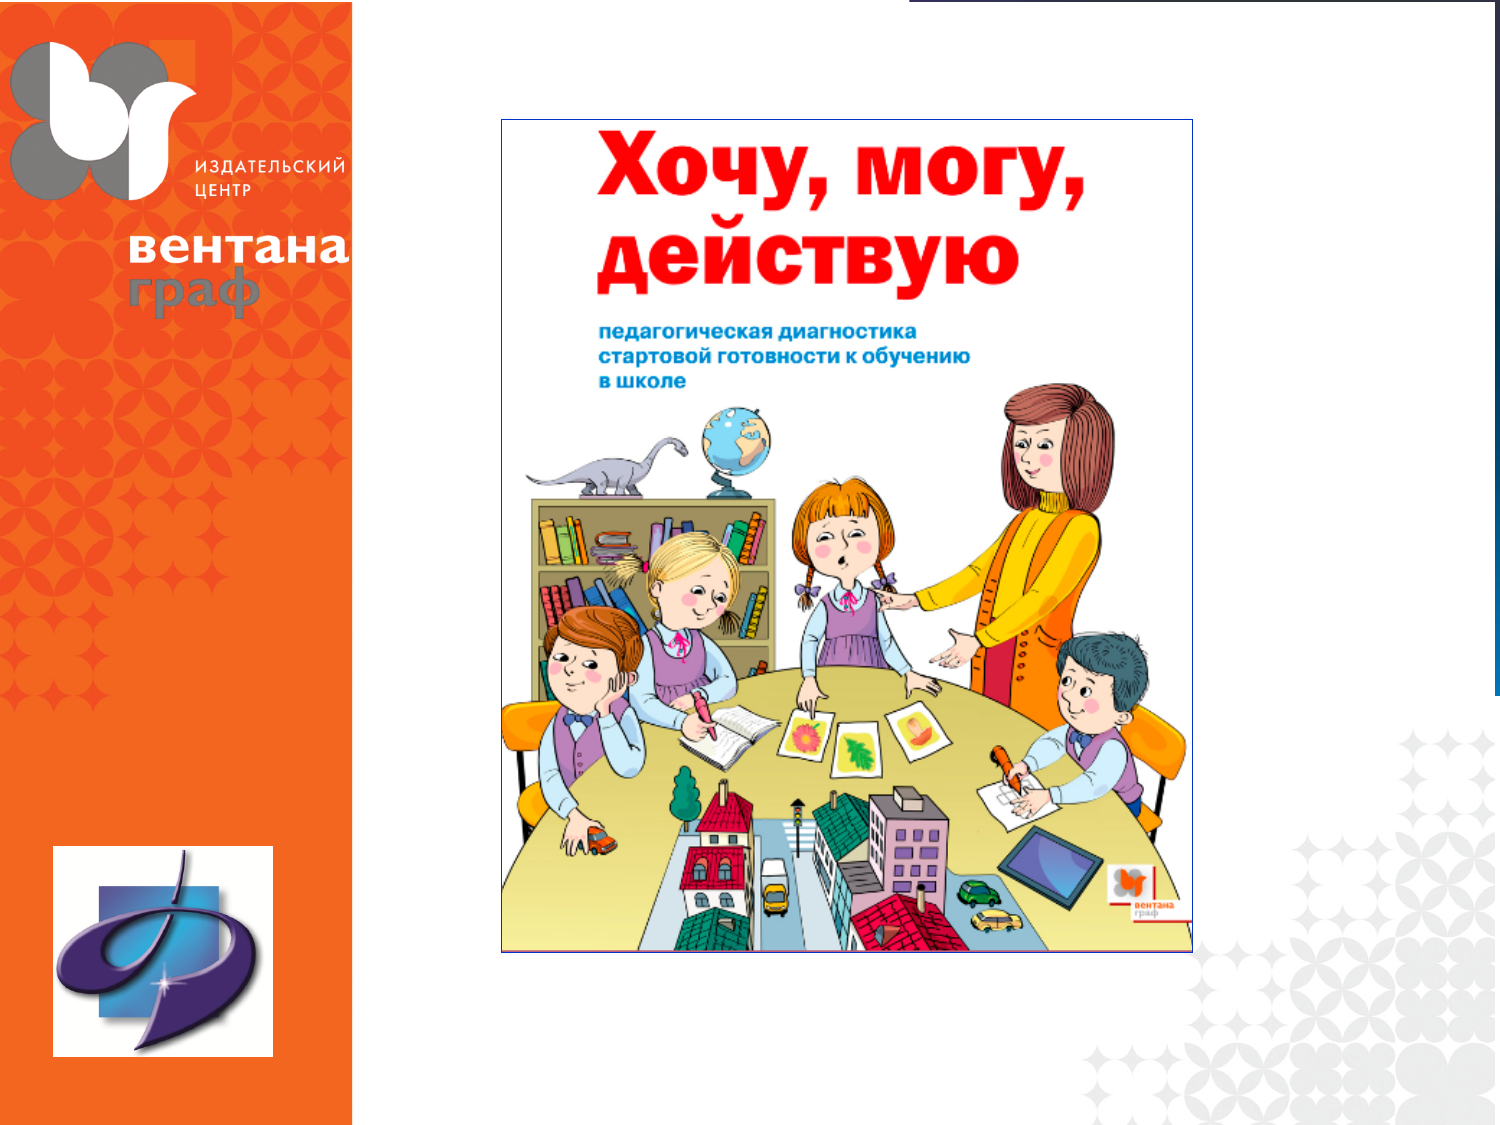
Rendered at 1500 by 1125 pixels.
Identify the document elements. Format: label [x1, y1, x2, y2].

list [1489, 0, 1500, 696]
picture [0, 2, 1495, 1125]
